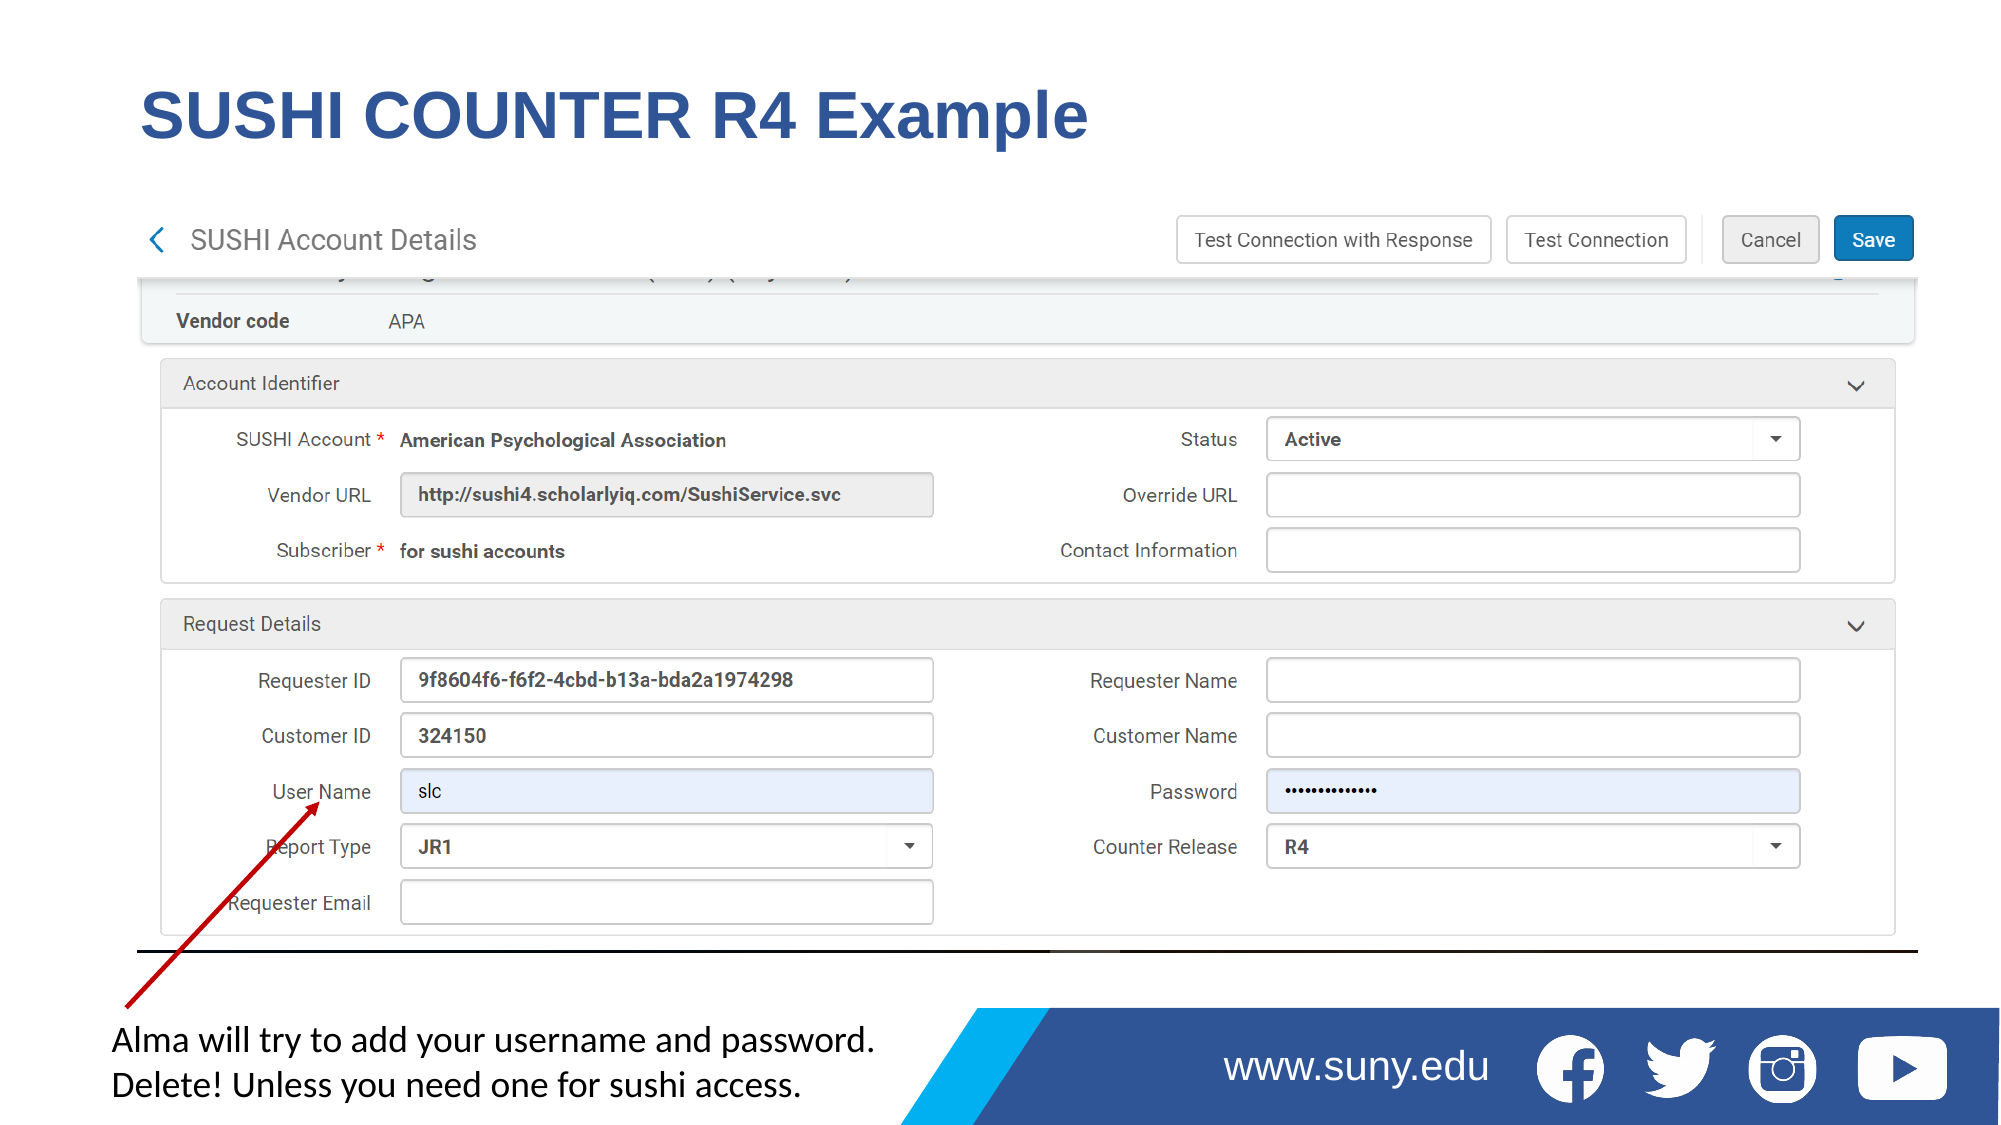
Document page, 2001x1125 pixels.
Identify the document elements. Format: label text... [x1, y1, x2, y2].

text_box Alma will try to add your username and password. Delete! Unless you need one for sushi access. [96, 1007, 900, 1113]
text_box SUSHI COUNTER R4 Example [126, 64, 1863, 159]
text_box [900, 1007, 2000, 1125]
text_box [126, 801, 320, 1008]
picture [137, 215, 1918, 953]
